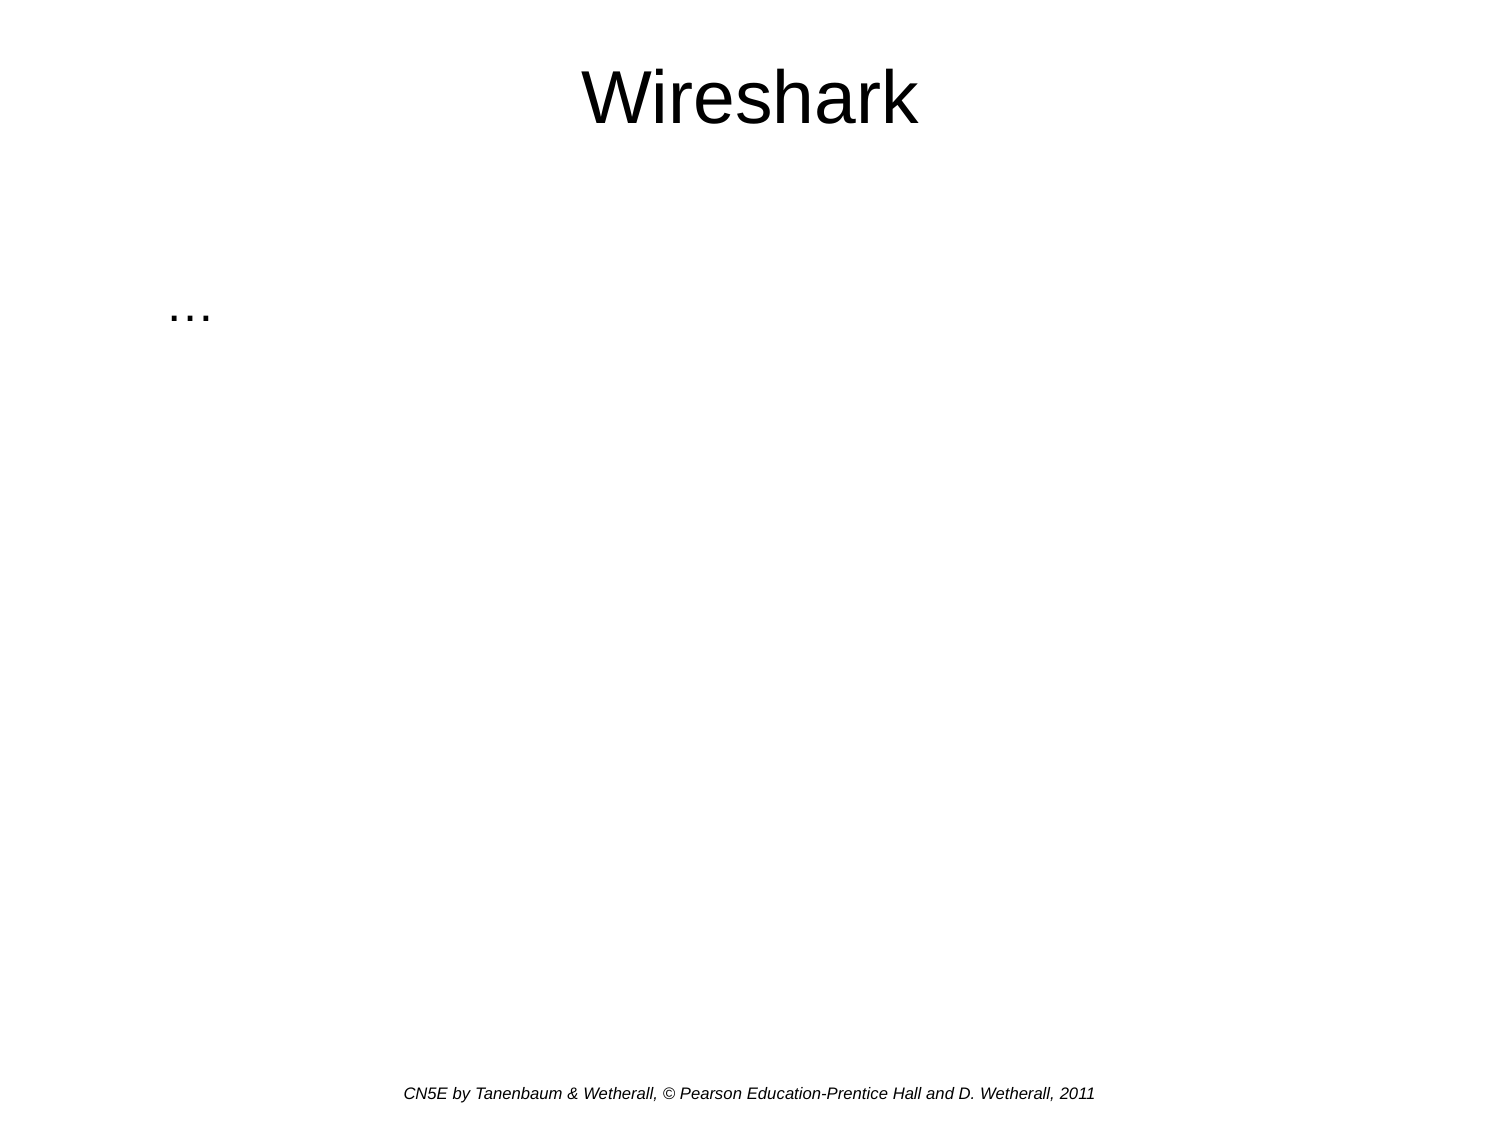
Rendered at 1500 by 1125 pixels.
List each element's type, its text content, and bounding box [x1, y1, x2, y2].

list … [149, 263, 1429, 1020]
title Wireshark [0, 0, 1500, 188]
footer CN5E by Tanenbaum & Wetherall, © Pearson Education-Prentice Hall and D. Wetherall, 2011 [0, 1074, 1500, 1125]
